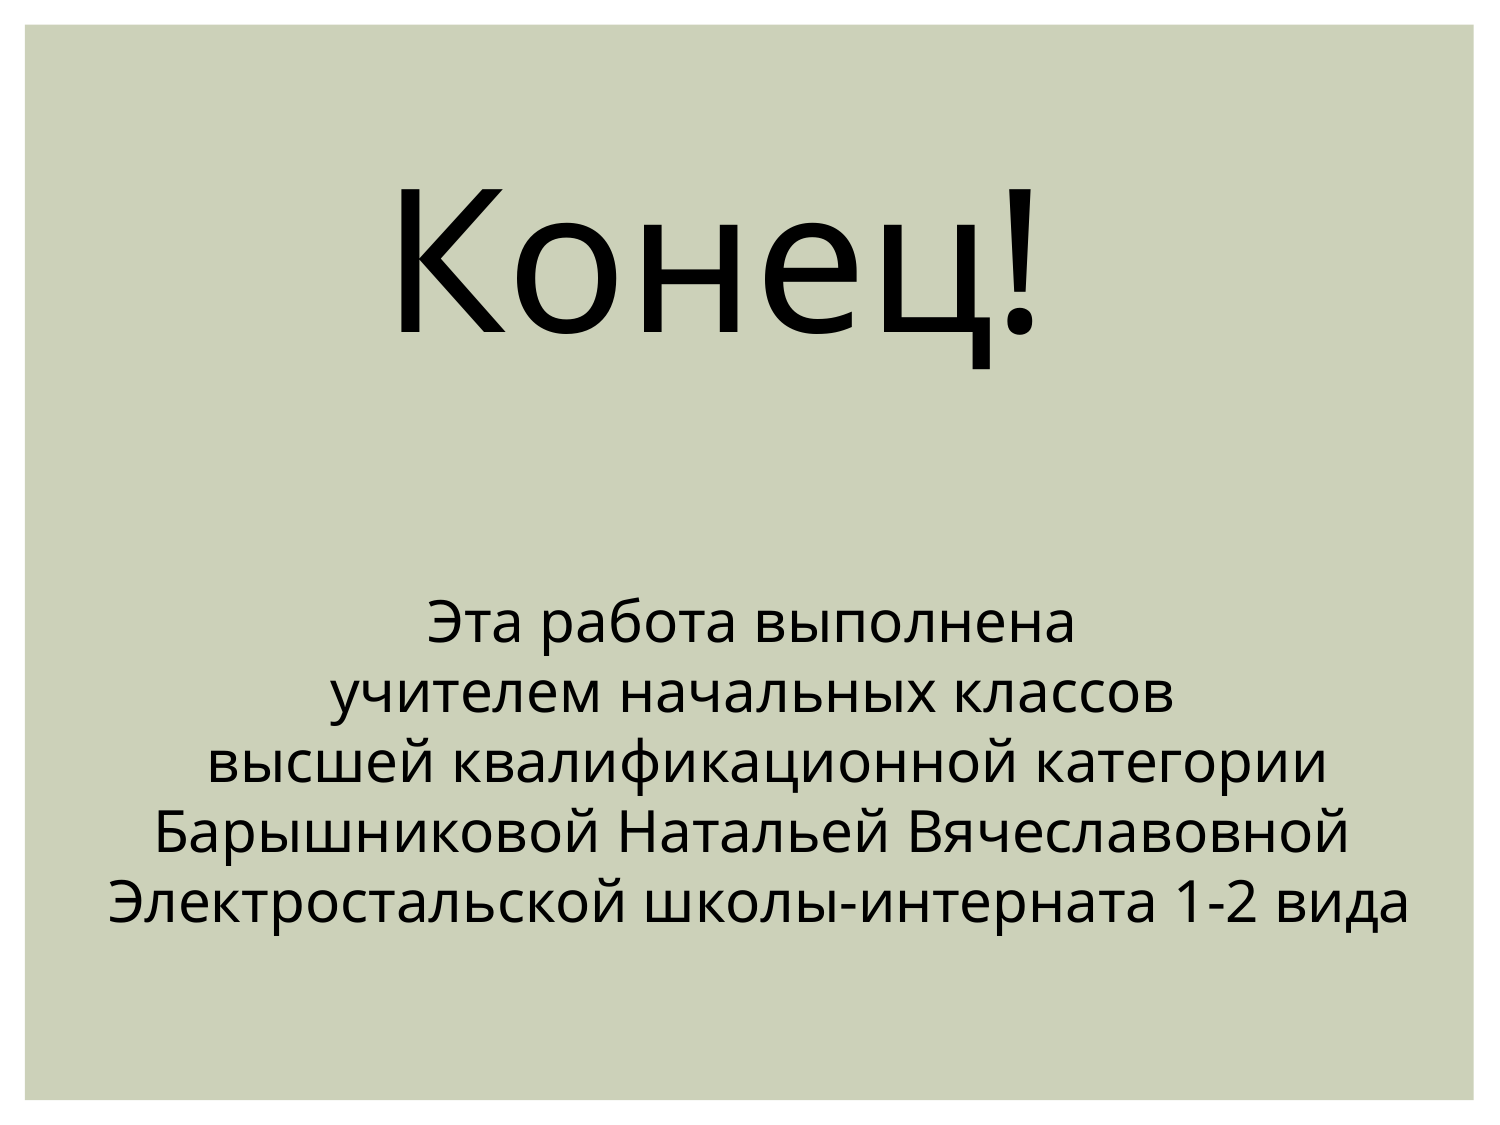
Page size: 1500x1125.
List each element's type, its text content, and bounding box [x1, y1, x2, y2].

text_box Эта работа выполнена учителем начальных классов высшей квалификационной категории Барышниковой Натальей Вячеславовной Электростальской школы-интерната 1-2 вида [93, 576, 1427, 942]
text_box Конец! [367, 125, 1063, 381]
